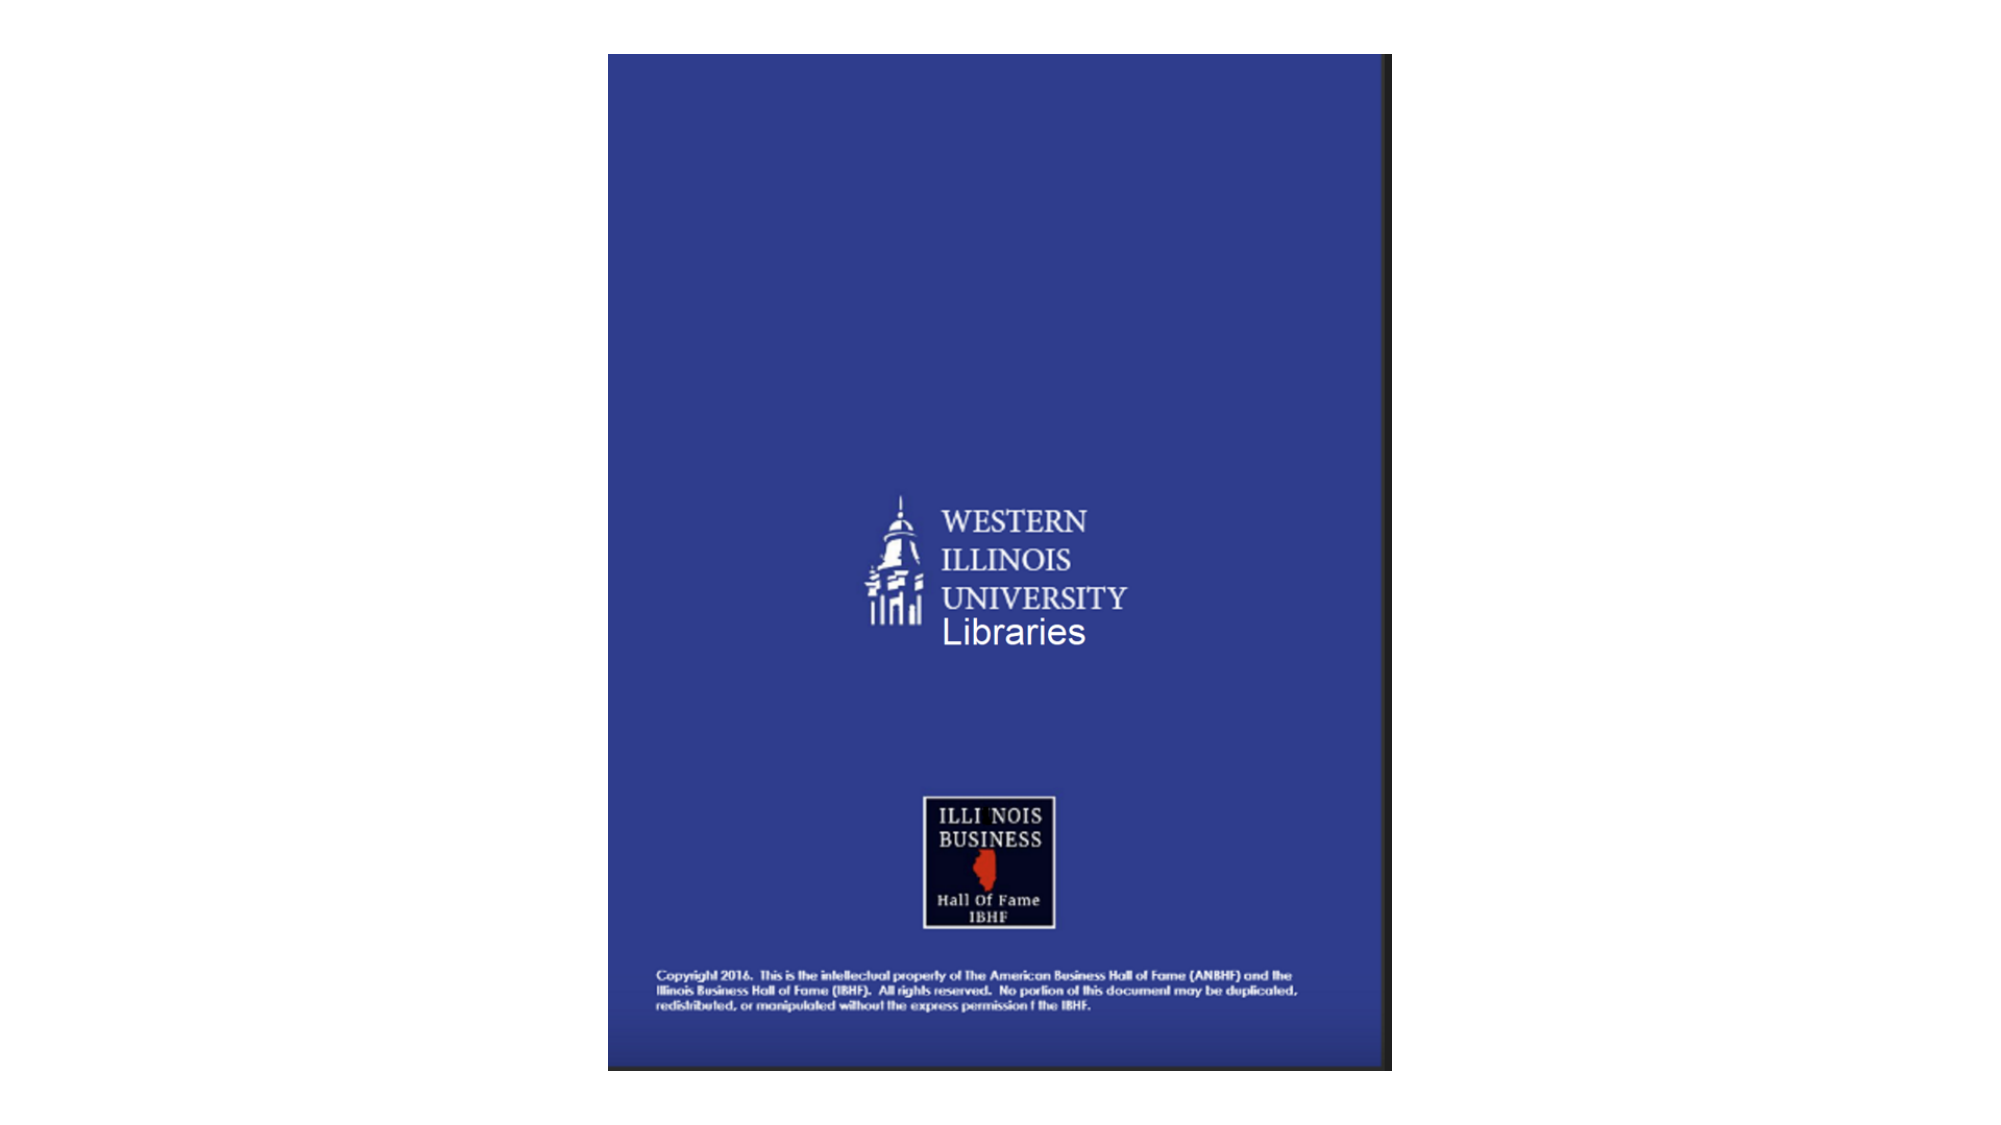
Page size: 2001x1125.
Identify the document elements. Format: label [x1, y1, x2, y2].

picture [608, 54, 1392, 1071]
